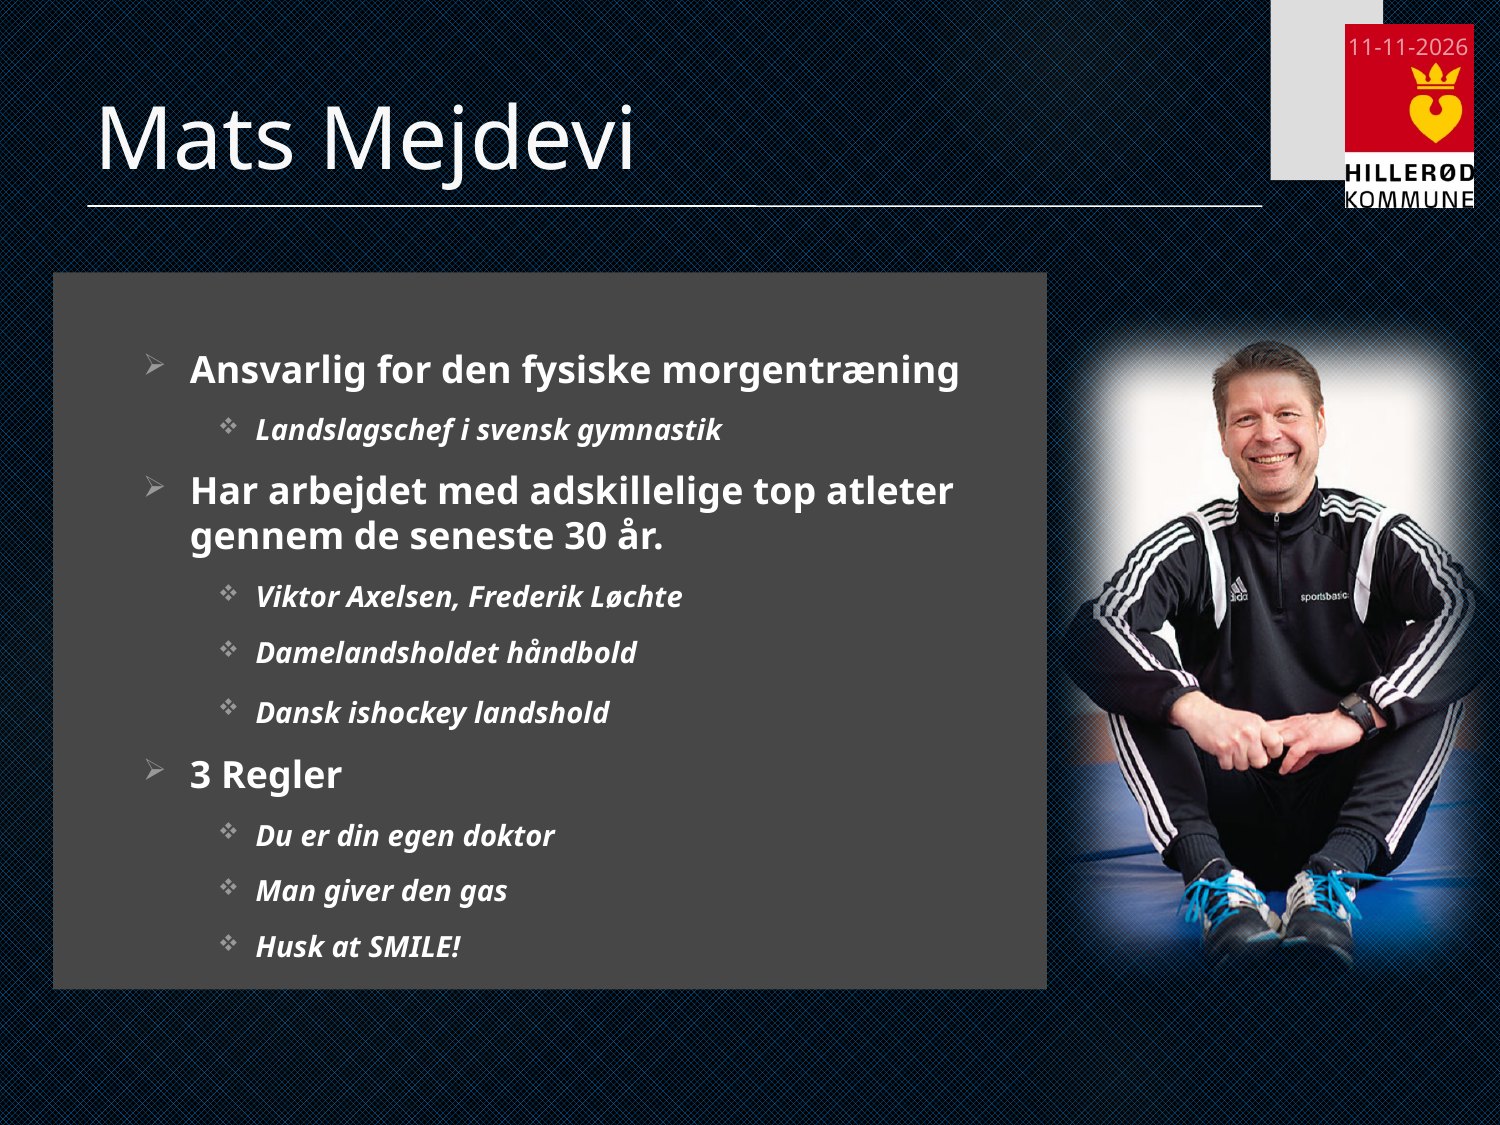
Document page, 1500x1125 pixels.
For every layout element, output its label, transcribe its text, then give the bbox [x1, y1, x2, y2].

picture [1345, 63, 1474, 208]
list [1046, 303, 1500, 993]
title Mats Mejdevi [79, 74, 1237, 303]
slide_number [1332, 24, 1496, 63]
text_box Ansvarlig for den fysiske morgentræning Landslagschef i svensk gymnastik Har arbejdet med adskillelige top atleter gennem de seneste 30 år. Viktor Axelsen, Frederik Løchte Damelandsholdet håndbold Dansk ishockey landshold 3 Regler Du er din egen doktor Man giver den gas Husk at SMILE! [53, 272, 1047, 990]
